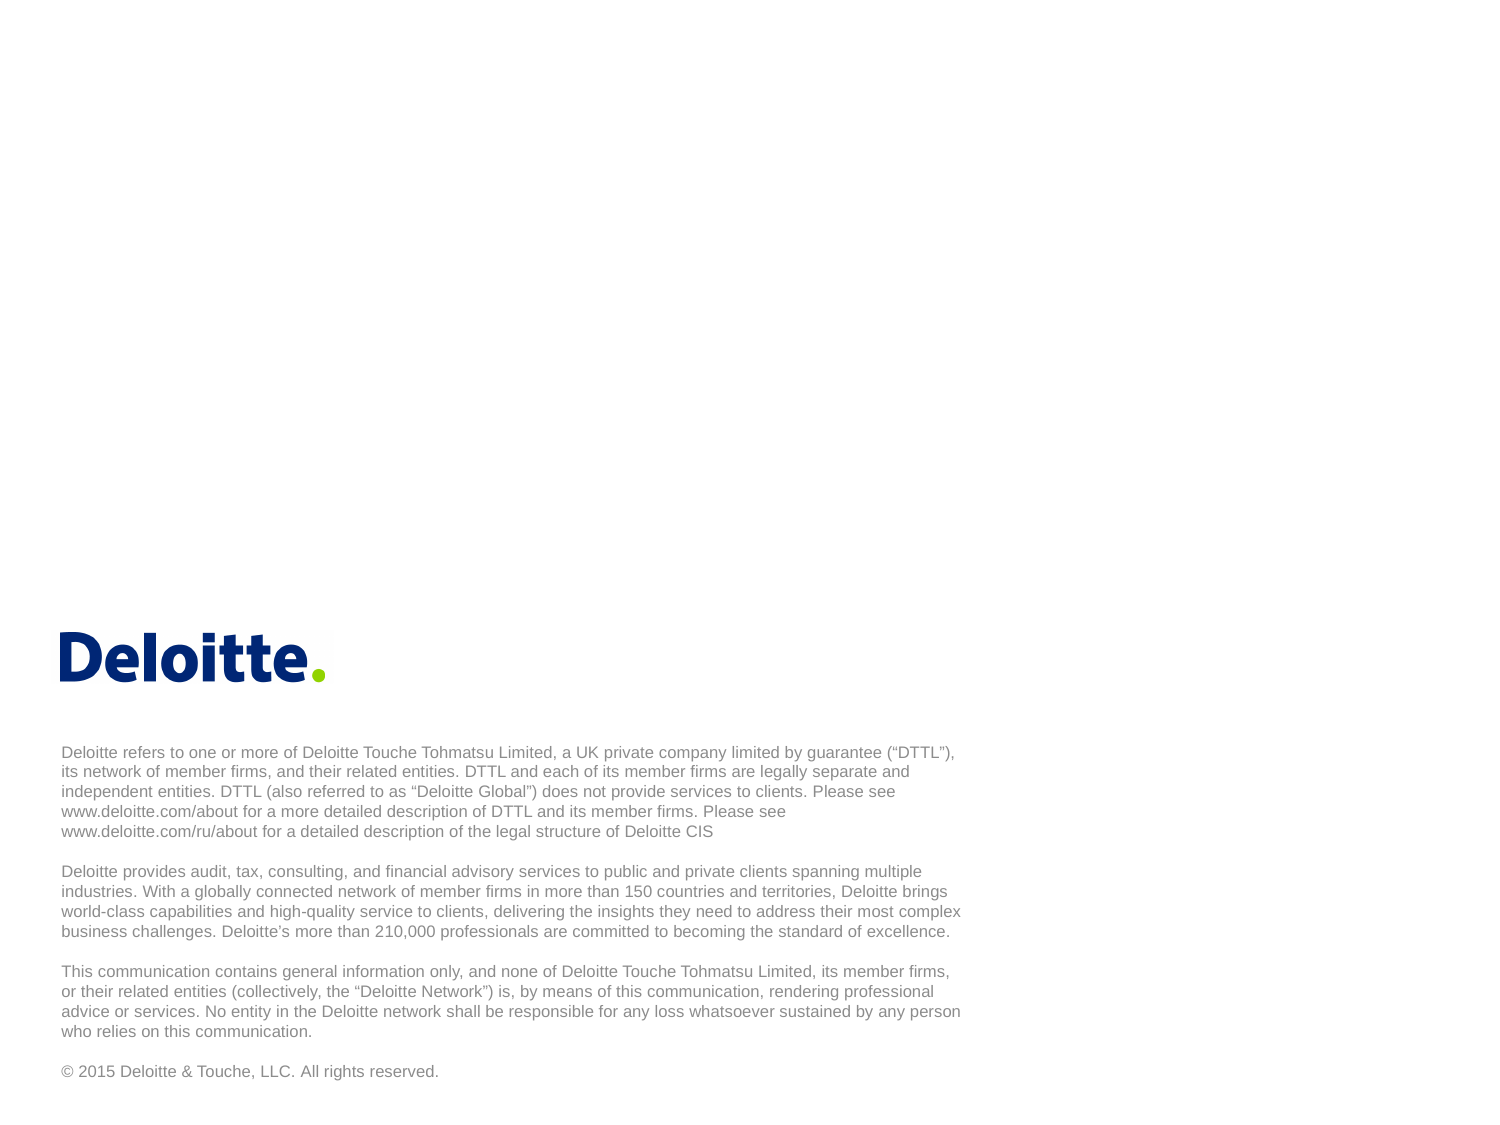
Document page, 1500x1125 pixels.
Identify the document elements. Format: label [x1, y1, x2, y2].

picture [51, 630, 334, 684]
